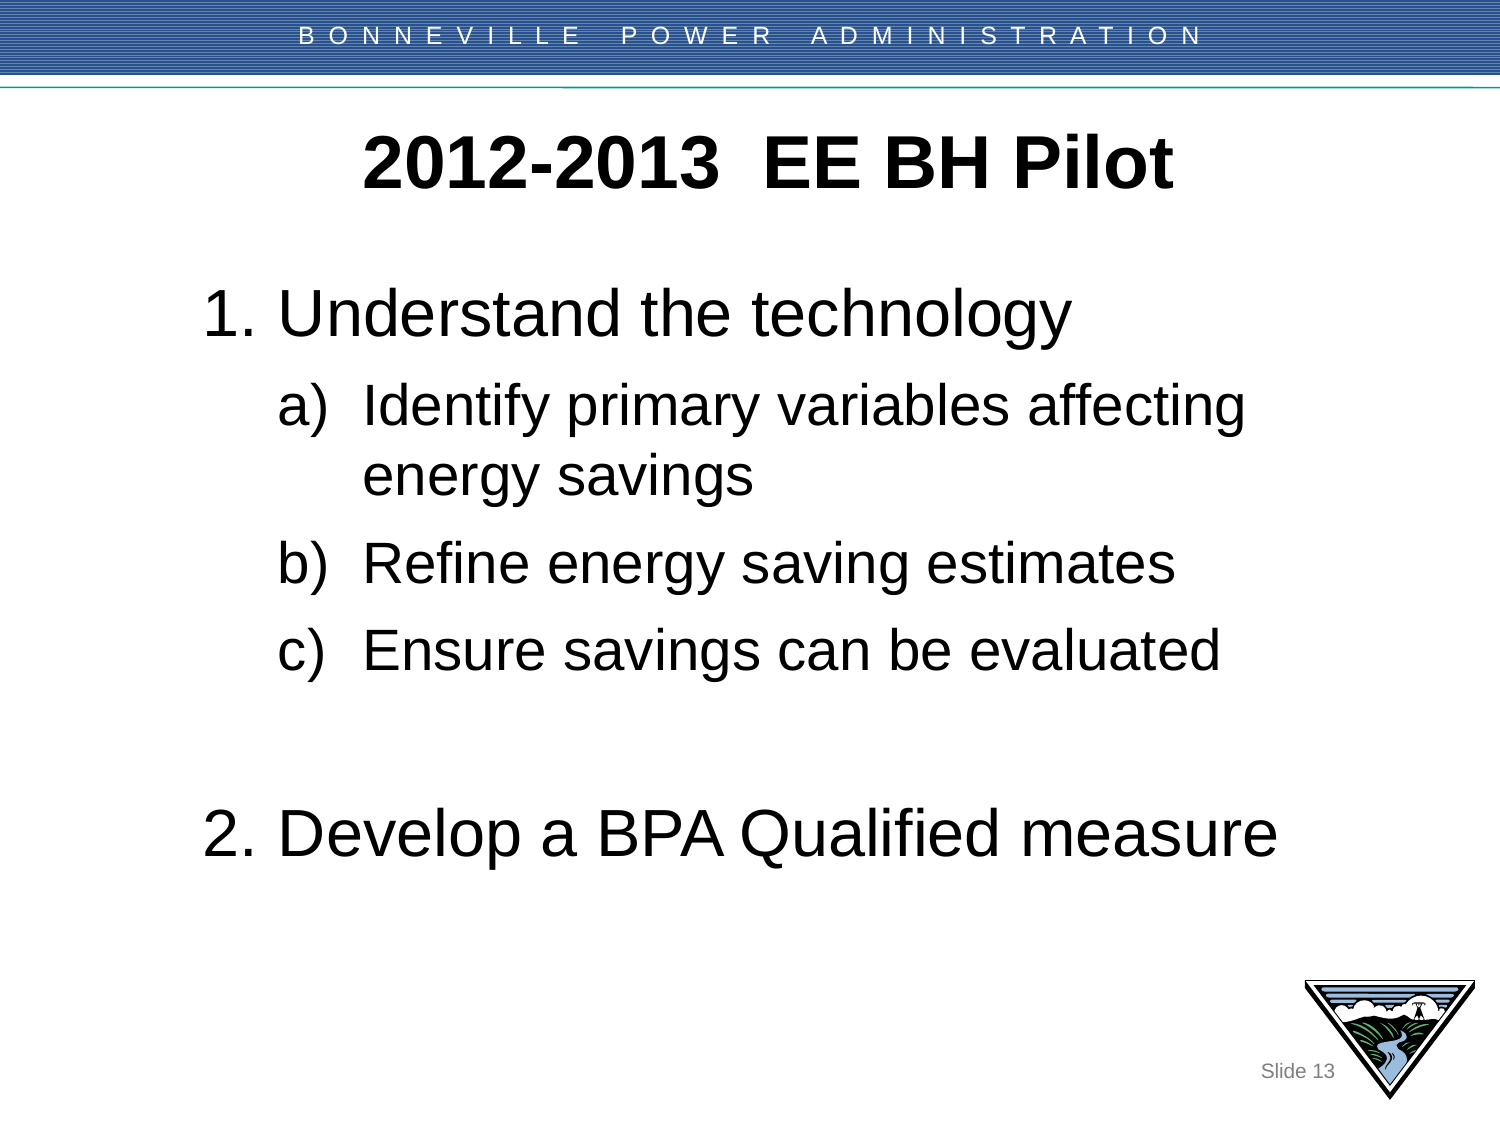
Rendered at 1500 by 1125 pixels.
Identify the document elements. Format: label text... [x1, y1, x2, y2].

text_box 2012-2013 EE BH Pilot [37, 99, 1500, 218]
text_box Understand the technology Identify primary variables affecting energy savings Refine energy saving estimates Ensure savings can be evaluated Develop a BPA Qualified measure [37, 262, 1463, 963]
